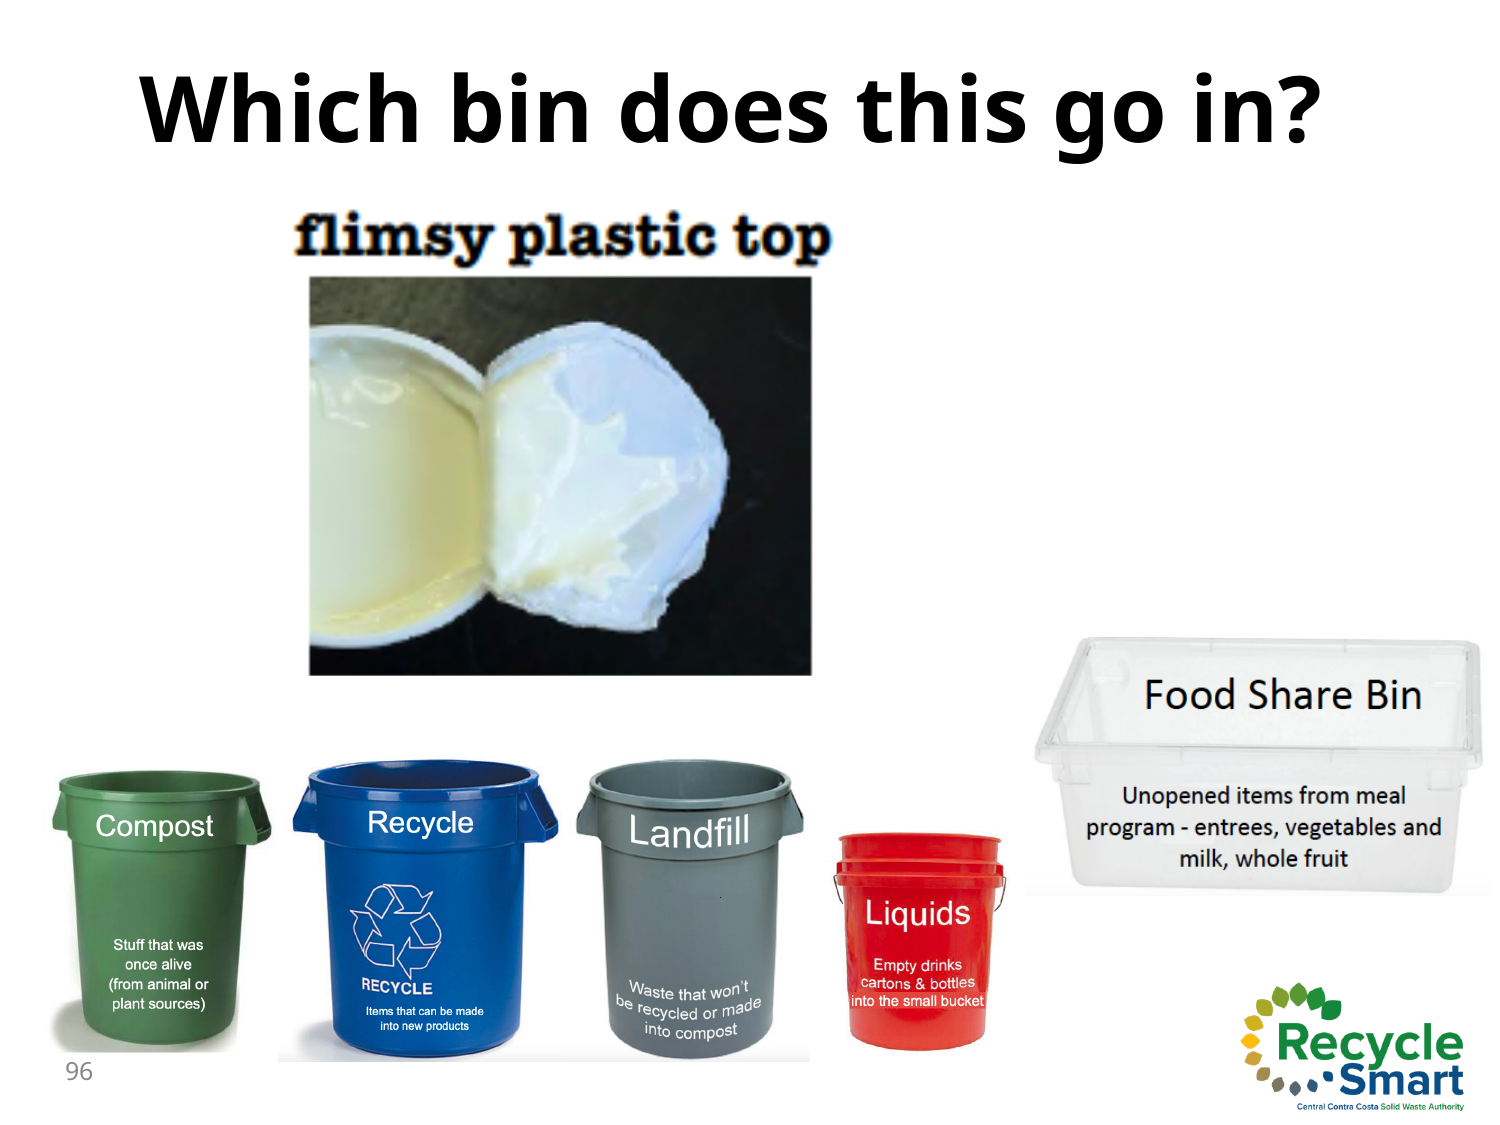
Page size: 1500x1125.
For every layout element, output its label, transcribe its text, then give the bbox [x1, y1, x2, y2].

picture [40, 754, 810, 1062]
picture [1025, 637, 1491, 896]
picture [1240, 982, 1464, 1111]
picture [279, 205, 839, 677]
title Which bin does this go in? [37, 0, 1425, 227]
picture [813, 823, 1020, 1064]
slide_number ‹#› [50, 1066, 400, 1103]
